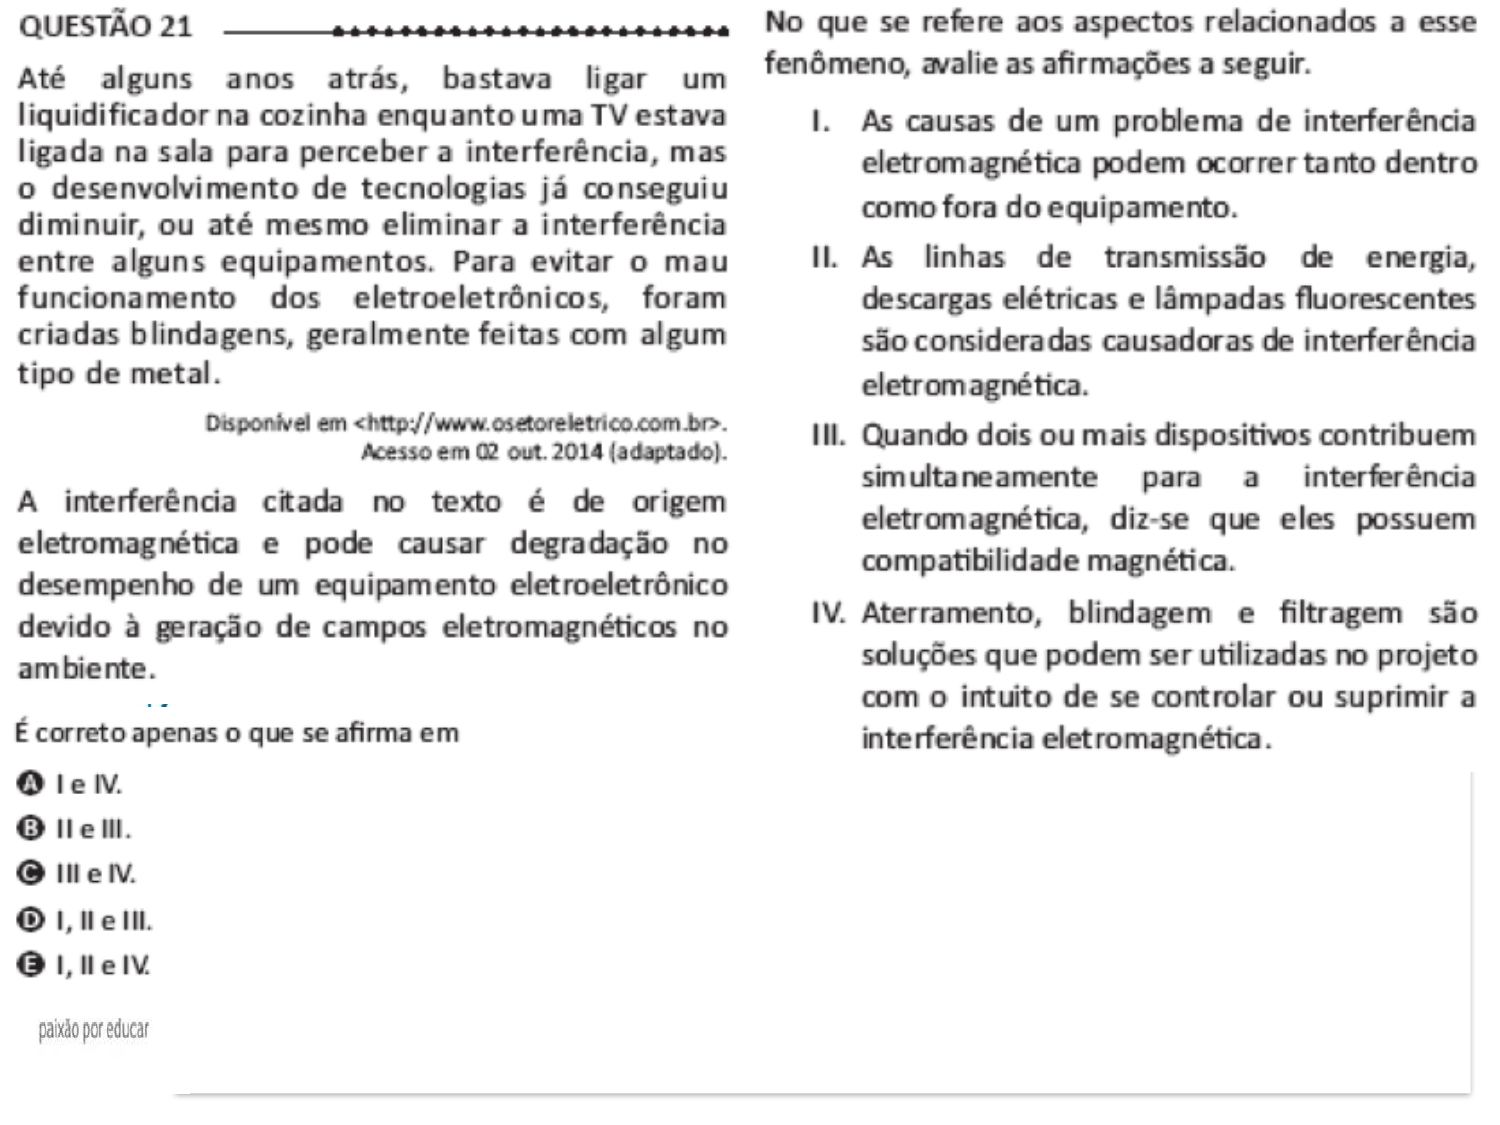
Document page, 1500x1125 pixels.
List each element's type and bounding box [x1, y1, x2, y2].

picture [0, 0, 1495, 1094]
text_box [195, 713, 1471, 1094]
